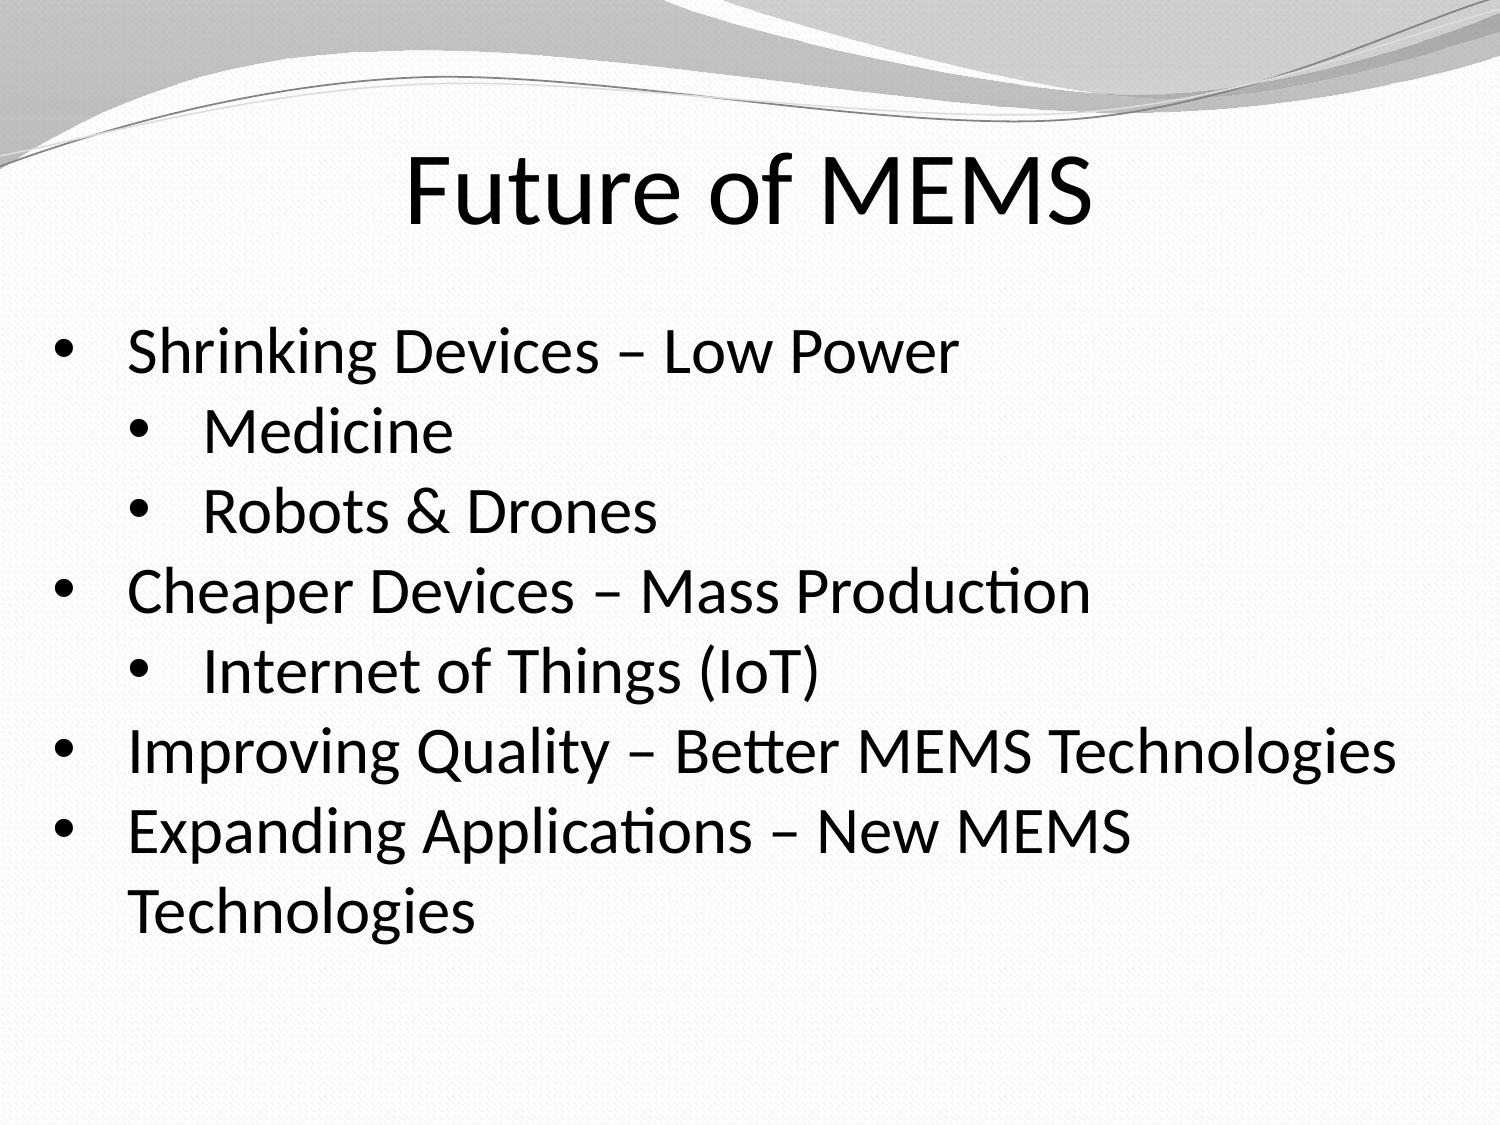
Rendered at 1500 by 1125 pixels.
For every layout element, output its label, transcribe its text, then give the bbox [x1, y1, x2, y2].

title Future of MEMS [37, 99, 1463, 245]
text_box Shrinking Devices – Low Power Medicine Robots & Drones Cheaper Devices – Mass Production Internet of Things (IoT) Improving Quality – Better MEMS Technologies Expanding Applications – New MEMS Technologies [37, 299, 1463, 955]
